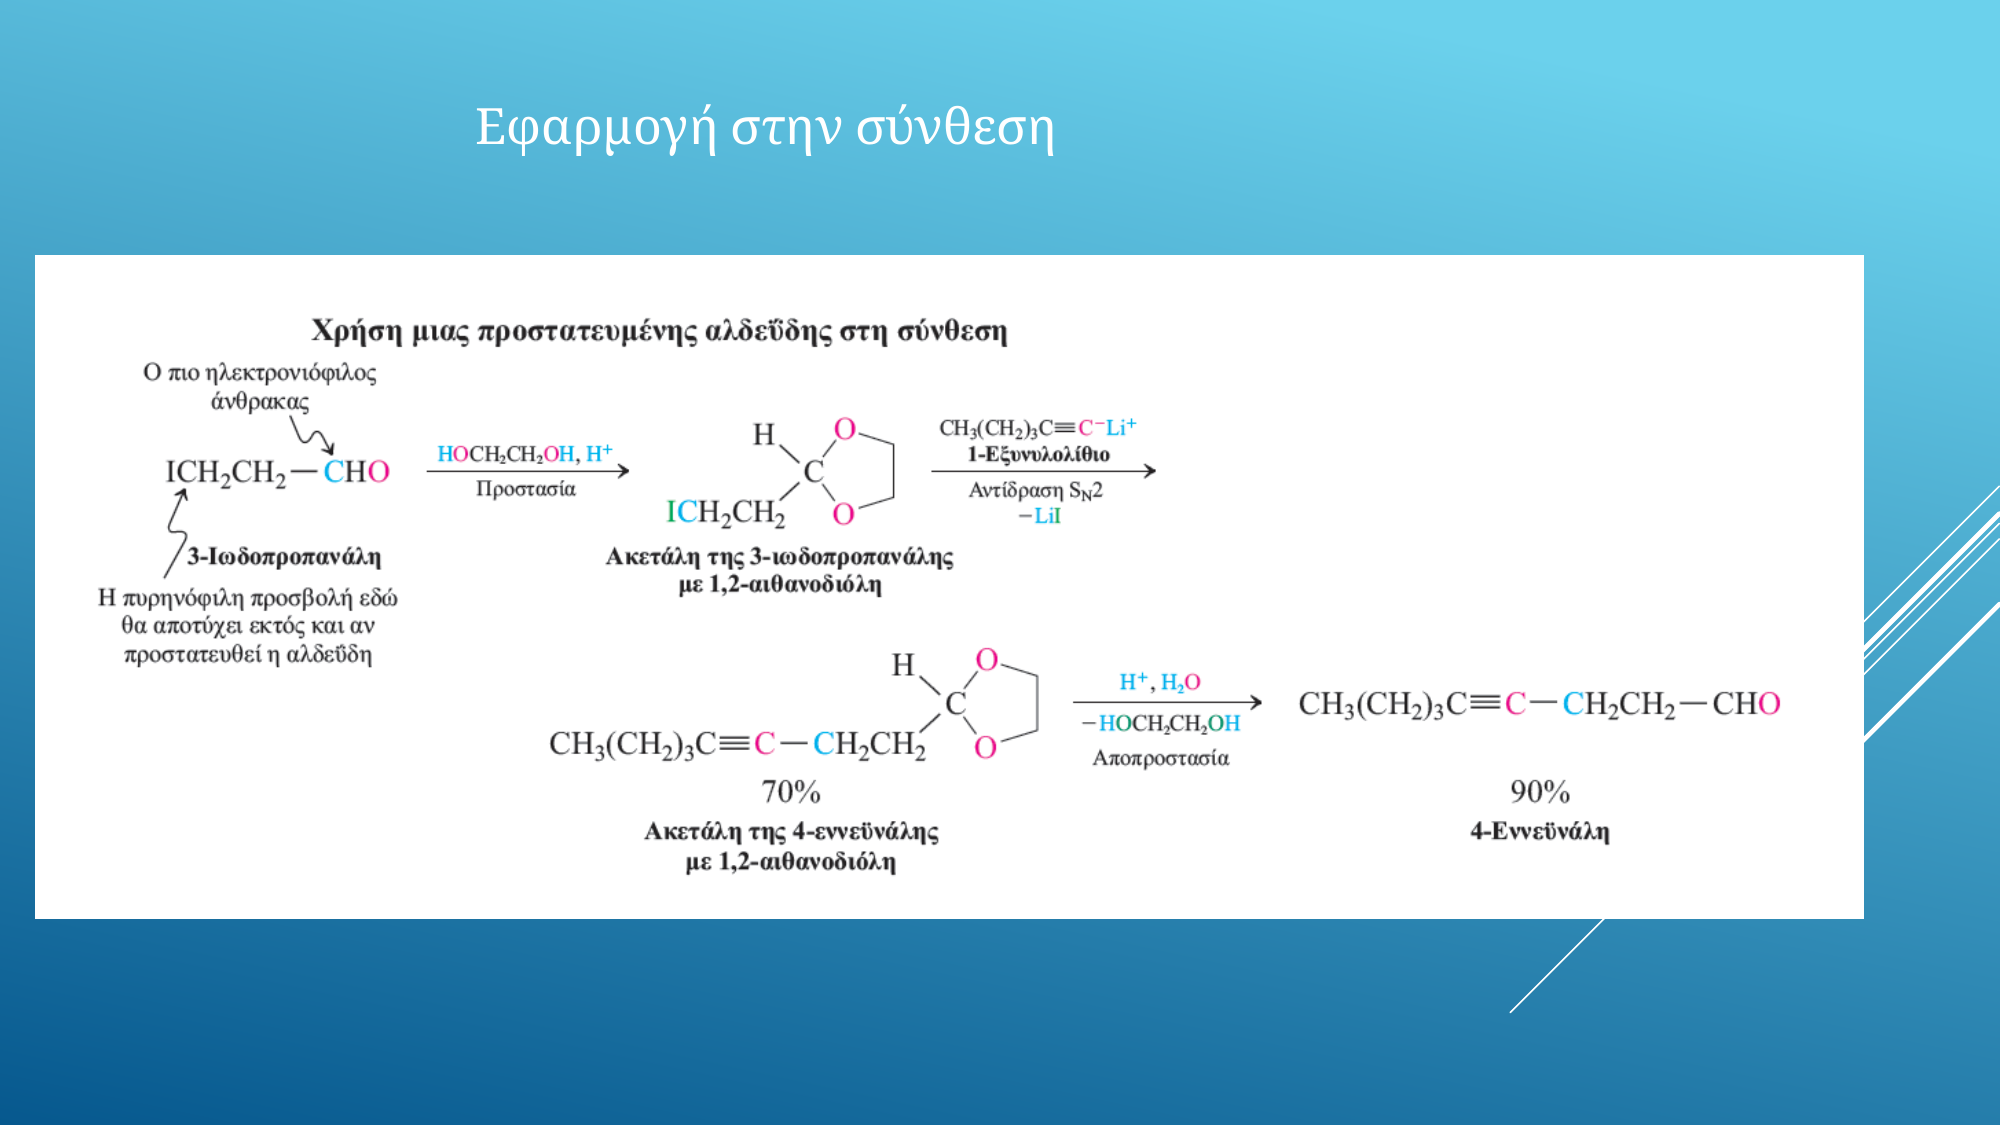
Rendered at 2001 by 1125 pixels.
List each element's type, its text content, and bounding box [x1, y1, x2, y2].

text_box Εφαρμογή στην σύνθεση [460, 87, 1153, 162]
picture [35, 254, 1864, 920]
